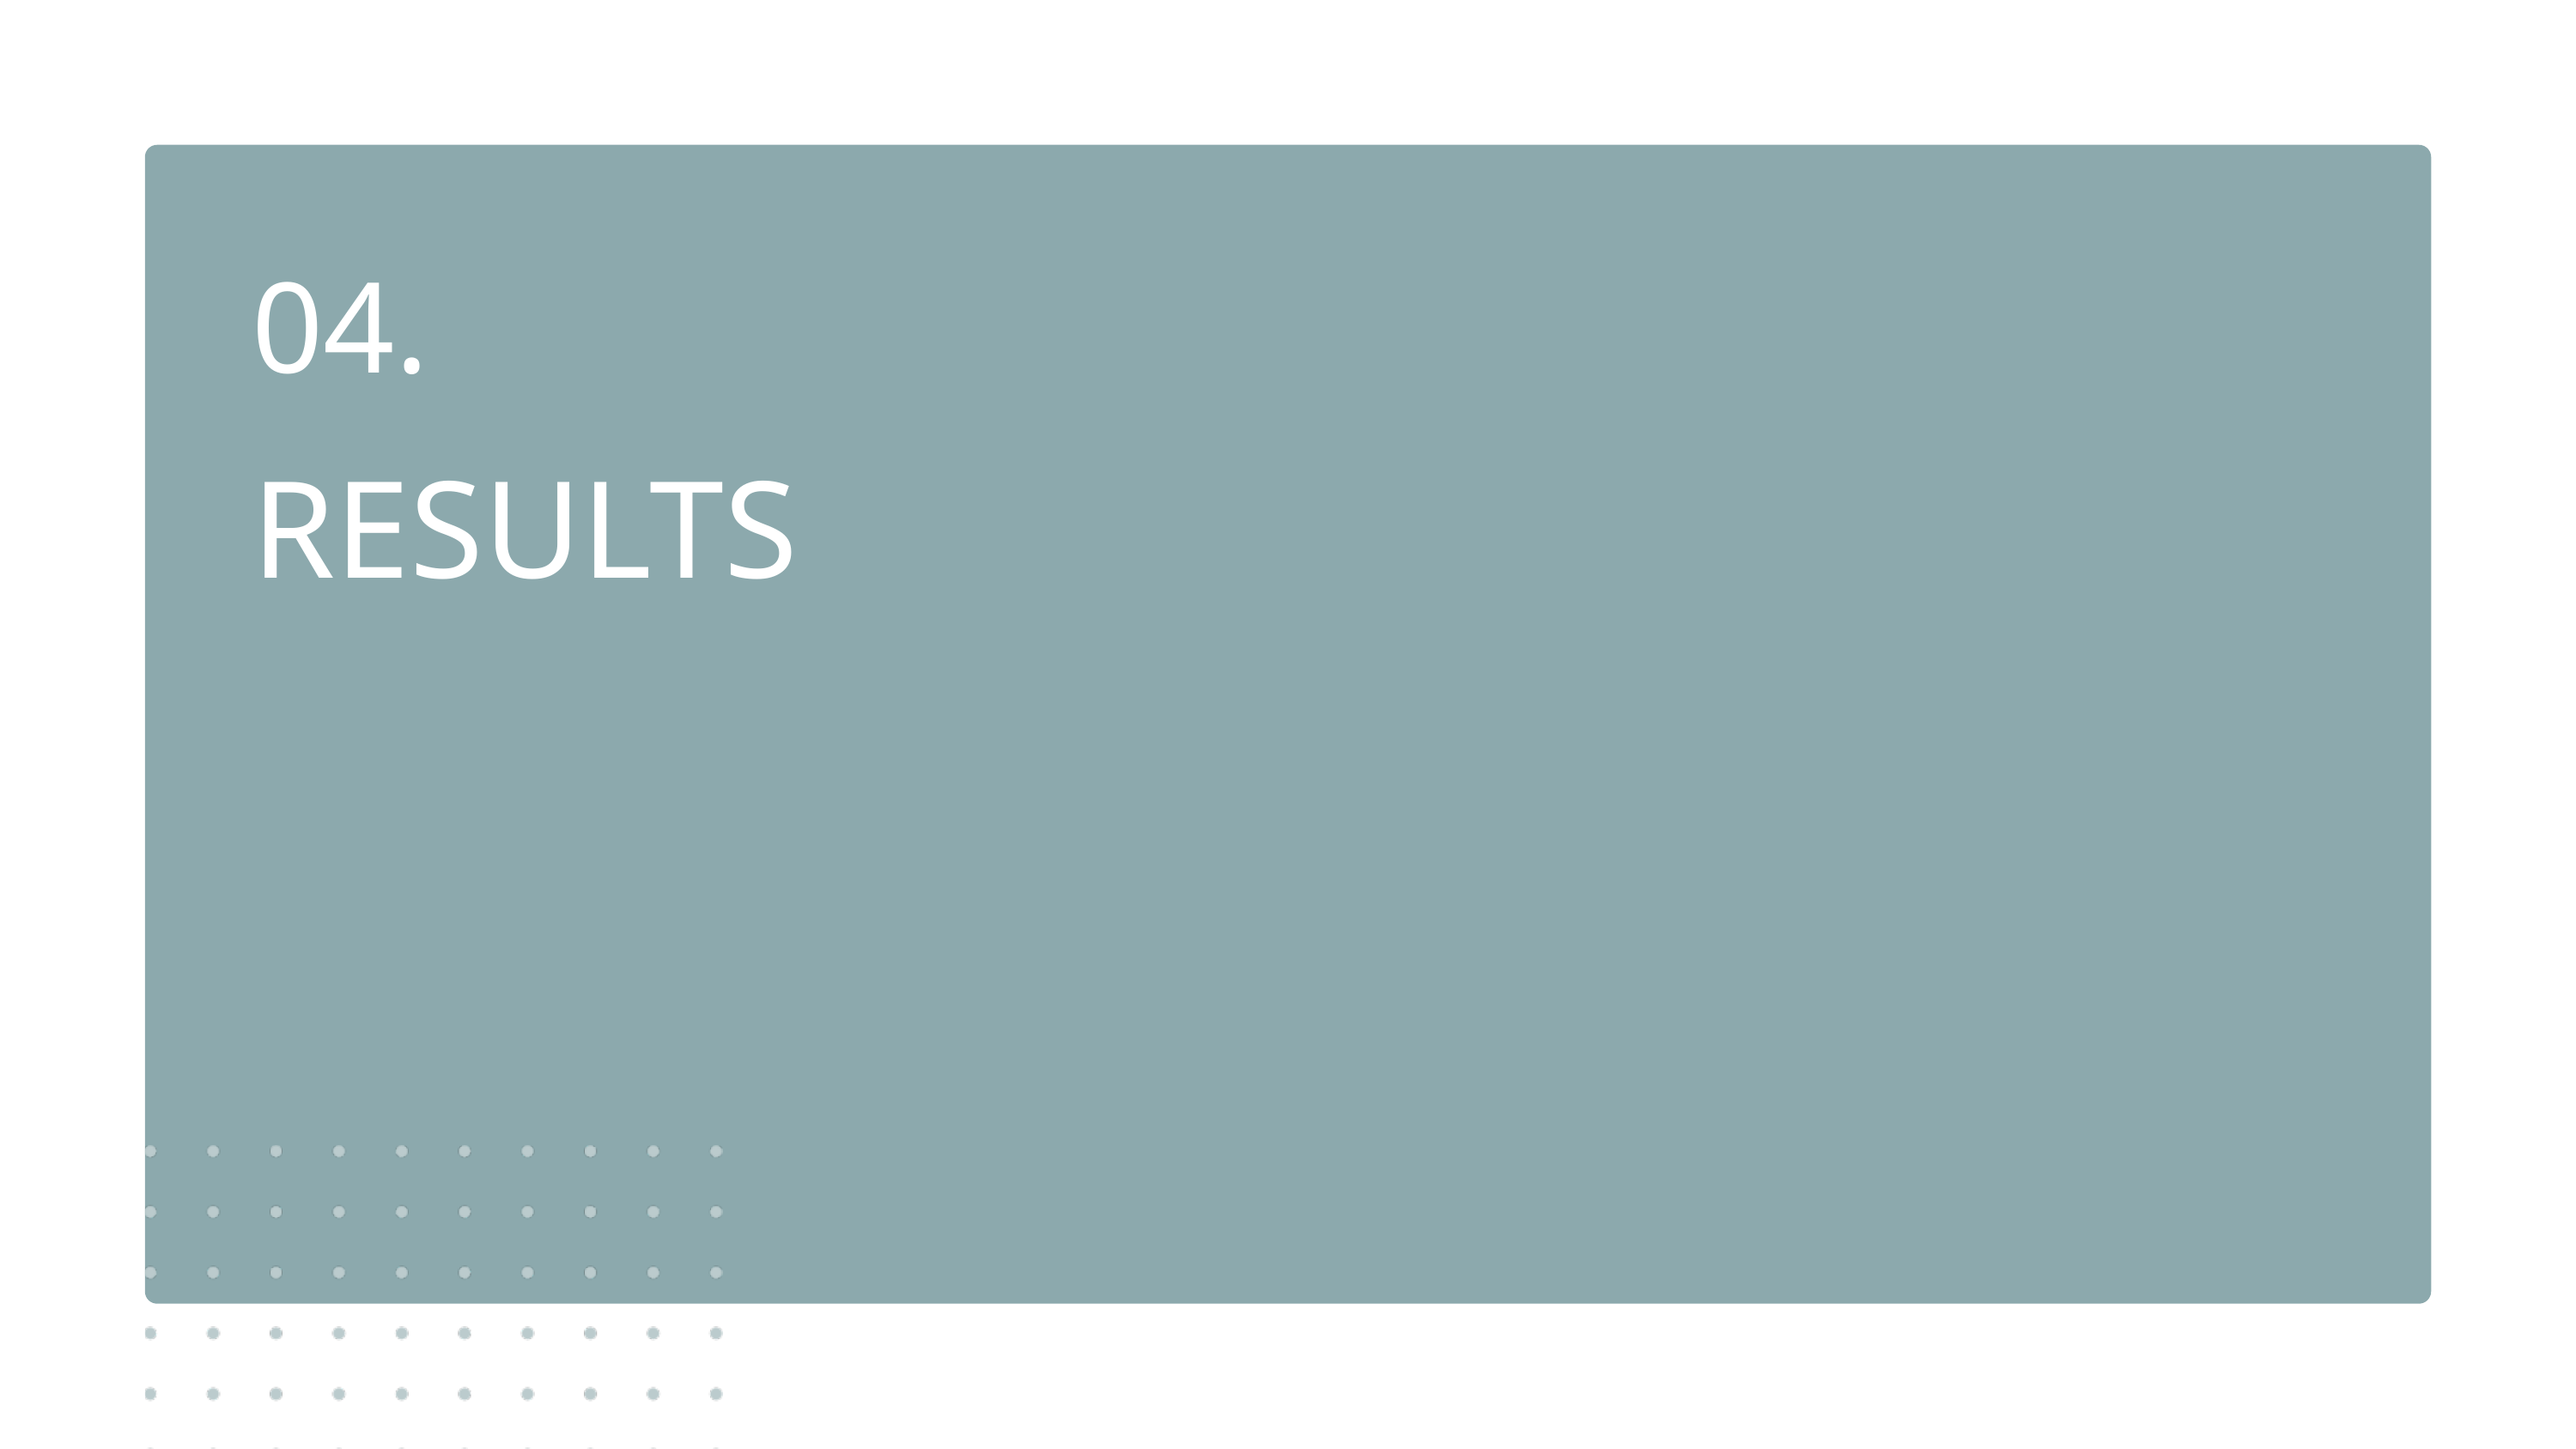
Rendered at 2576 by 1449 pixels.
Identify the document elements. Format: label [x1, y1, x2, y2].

text_box [144, 144, 2432, 1304]
text_box [144, 1310, 723, 1449]
